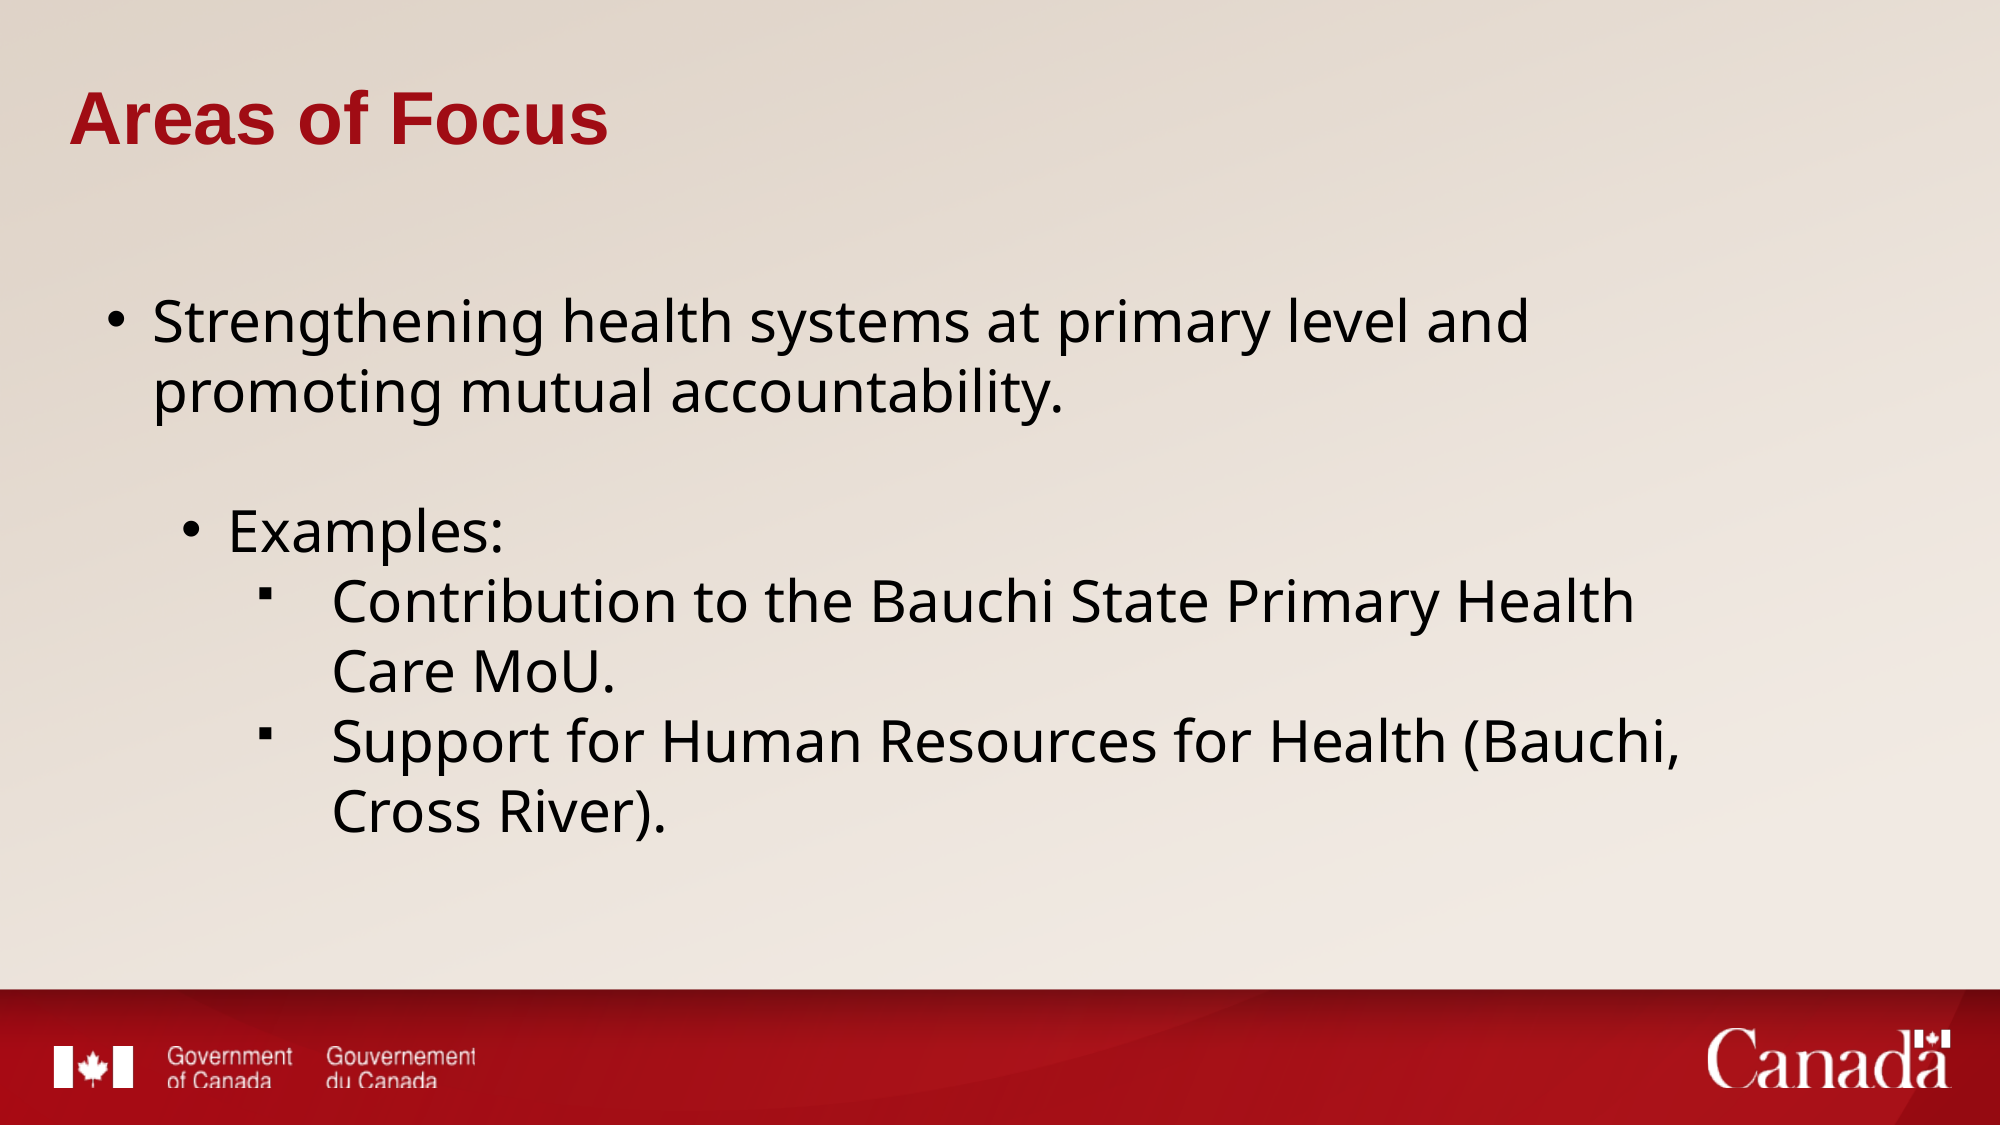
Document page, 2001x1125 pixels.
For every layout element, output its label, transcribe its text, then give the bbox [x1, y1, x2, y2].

list Areas of Focus [53, 72, 1946, 225]
text_box Strengthening health systems at primary level and promoting mutual accountability. Examples: Contribution to the Bauchi State Primary Health Care MoU. Support for Human Resources for Health (Bauchi, Cross River). [91, 206, 1759, 967]
picture [0, 0, 2000, 1125]
